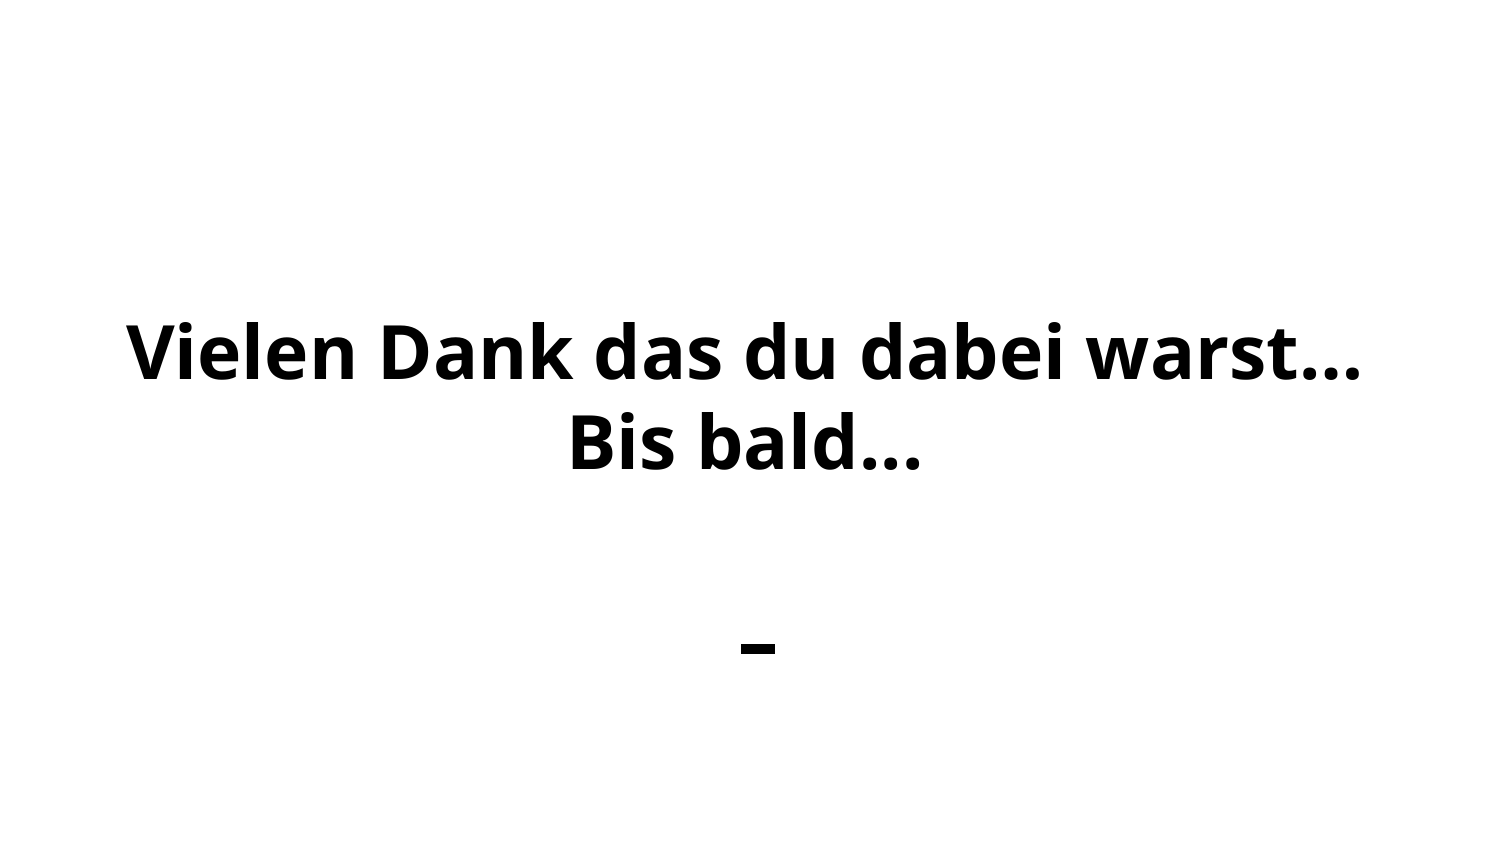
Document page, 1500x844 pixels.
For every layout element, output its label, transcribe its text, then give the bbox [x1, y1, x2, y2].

title Vielen Dank das du dabei warst… Bis bald... [36, 131, 1454, 839]
